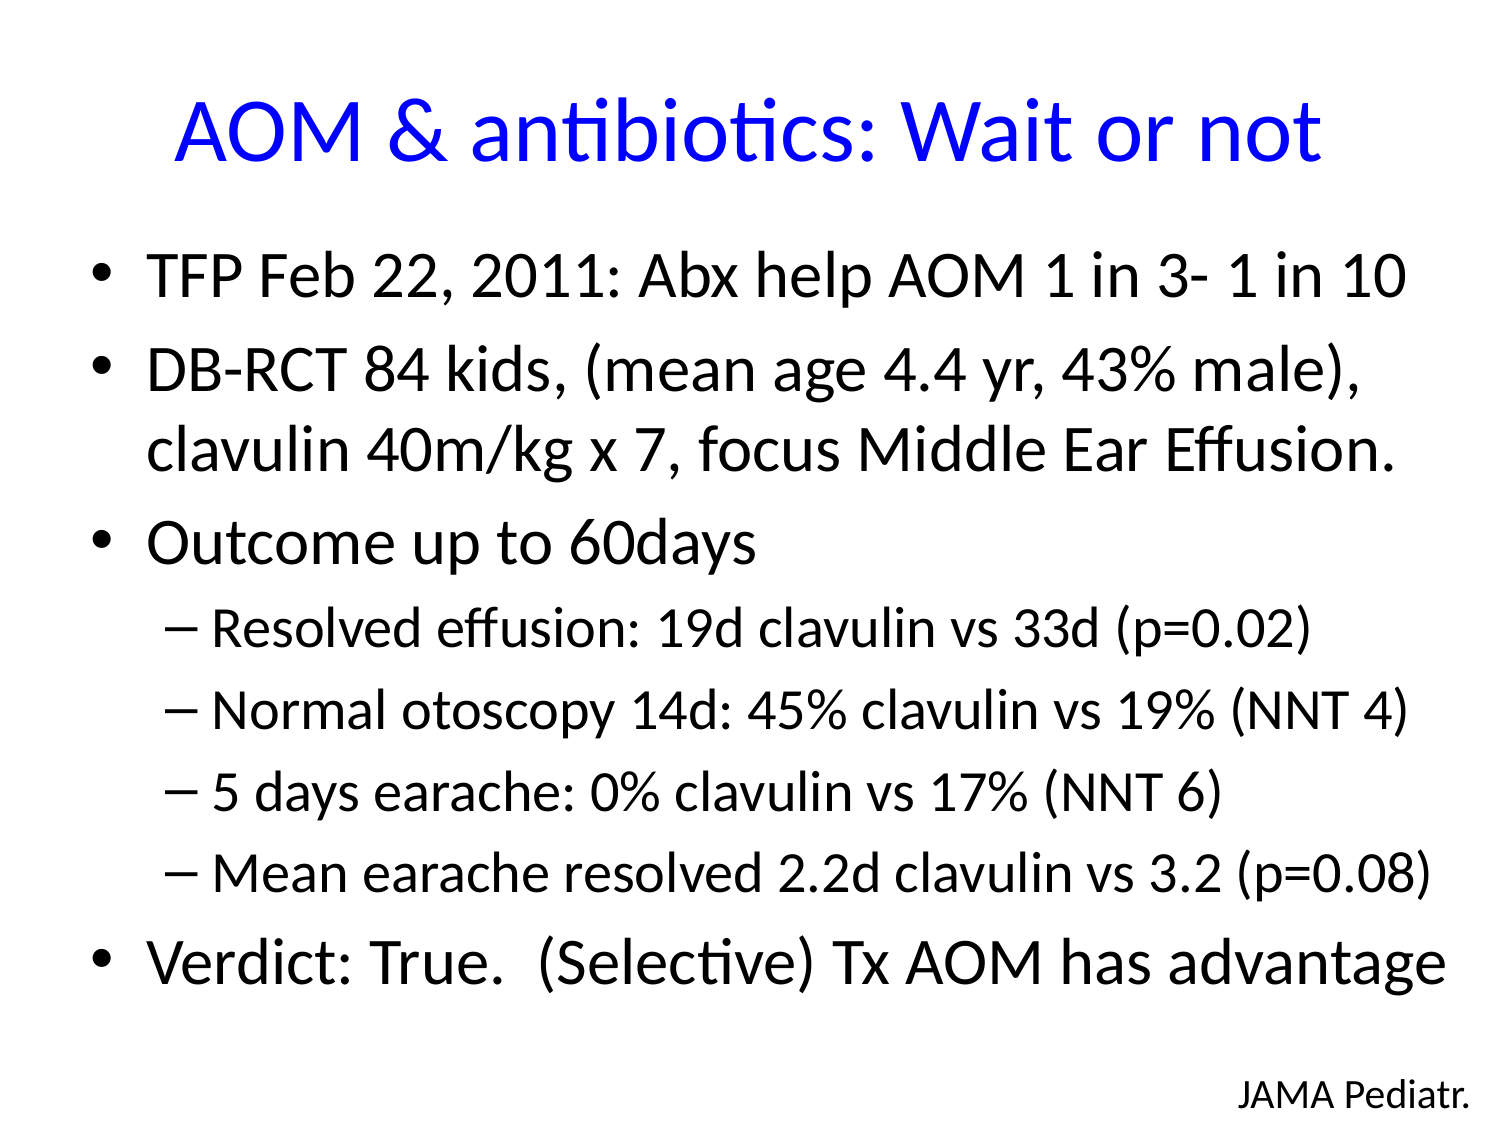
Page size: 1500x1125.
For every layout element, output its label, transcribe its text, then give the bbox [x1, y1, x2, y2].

title AOM & antibiotics: Wait or not [75, 27, 1425, 223]
list TFP Feb 22, 2011: Abx help AOM 1 in 3- 1 in 10 DB-RCT 84 kids, (mean age 4.4 yr, 43% male), clavulin 40m/kg x 7, focus Middle Ear Effusion. Outcome up to 60days Resolved effusion: 19d clavulin vs 33d (p=0.02) Normal otoscopy 14d: 45% clavulin vs 19% (NNT 4) 5 days earache: 0% clavulin vs 17% (NNT 6) Mean earache resolved 2.2d clavulin vs 3.2 (p=0.08) Verdict: True. (Selective) Tx AOM has advantage [75, 223, 1500, 1060]
text_box JAMA Pediatr. 2014;168(7):635-641. [473, 1059, 1500, 1125]
